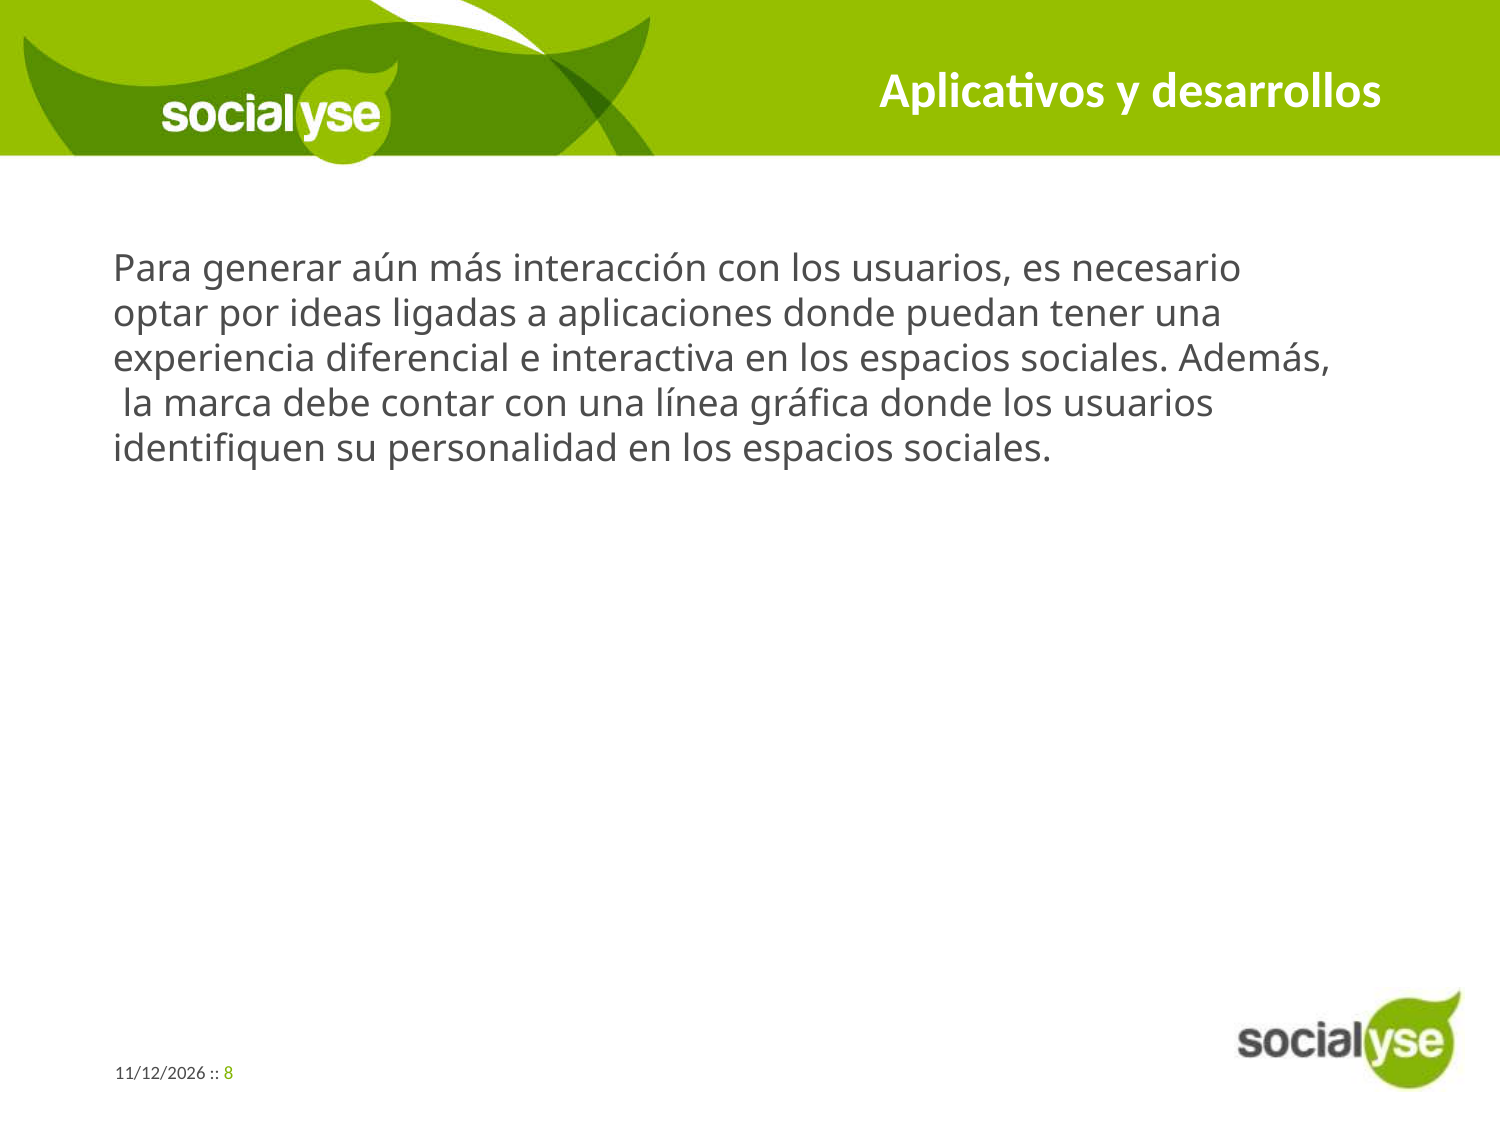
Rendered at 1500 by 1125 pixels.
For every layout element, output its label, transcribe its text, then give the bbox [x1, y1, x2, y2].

picture [0, 0, 1500, 1125]
title Aplicativos y desarrollos [655, 49, 1400, 126]
text_box Para generar aún más interacción con los usuarios, es necesario optar por ideas ligadas a aplicaciones donde puedan tener una experiencia diferencial e interactiva en los espacios sociales. Además, la marca debe contar con una línea gráfica donde los usuarios identifiquen su personalidad en los espacios sociales. [98, 236, 1351, 477]
